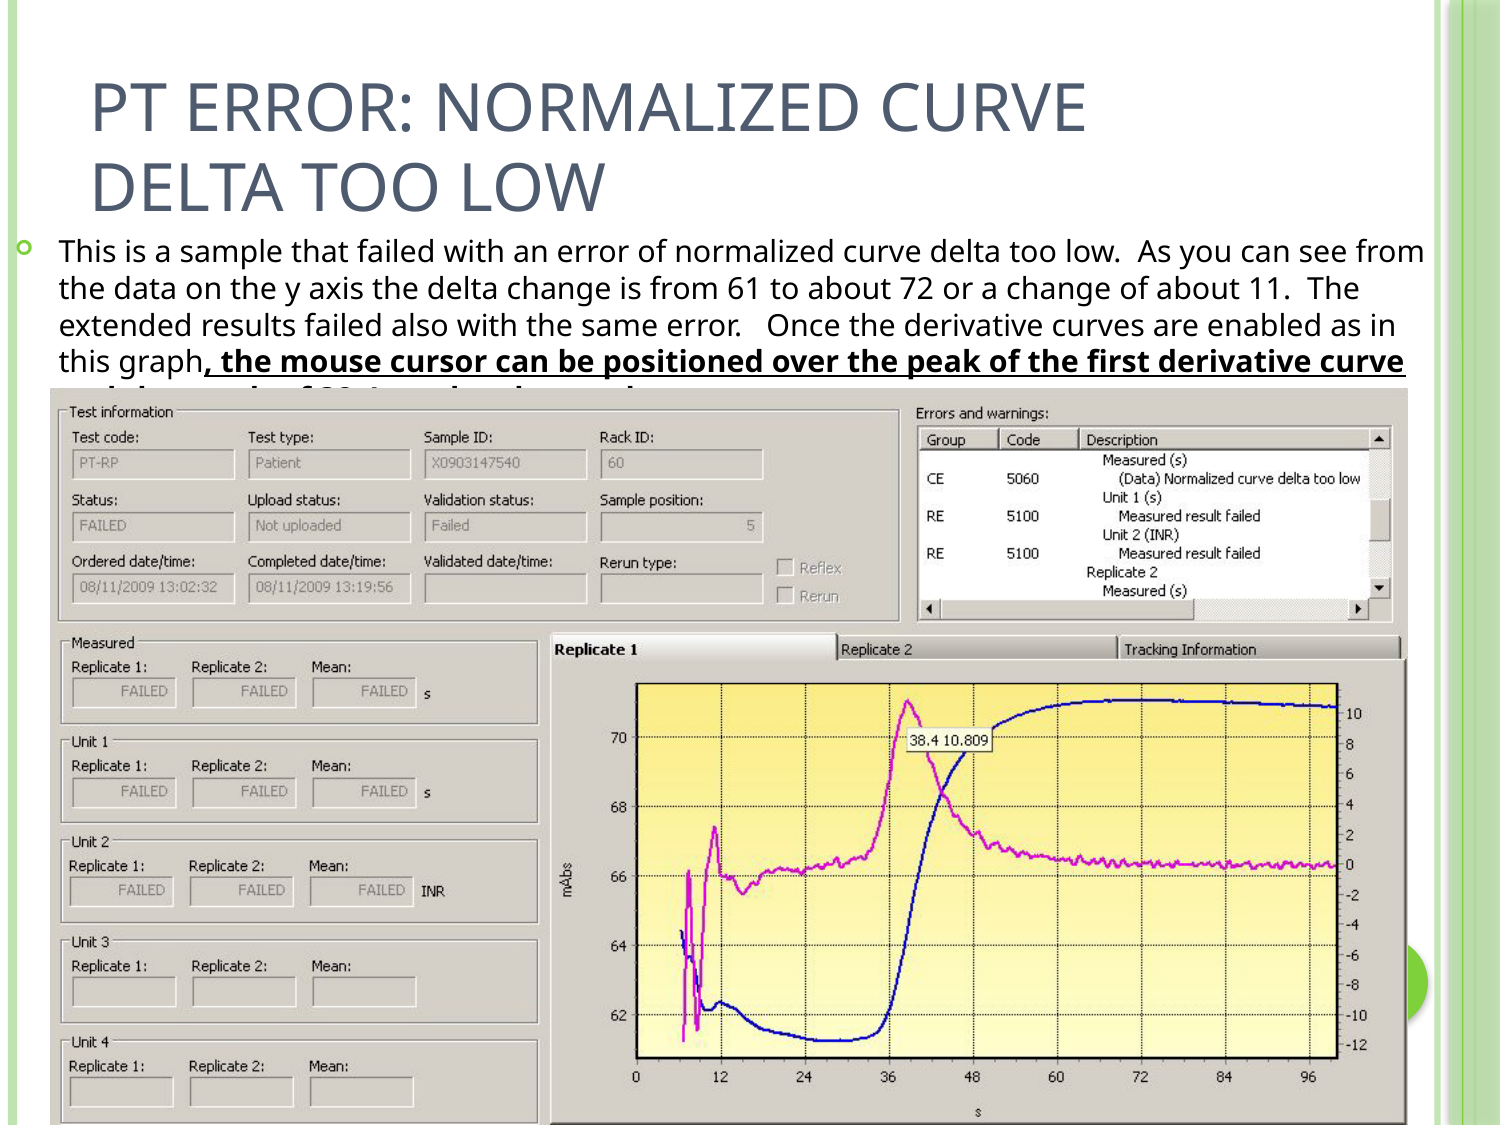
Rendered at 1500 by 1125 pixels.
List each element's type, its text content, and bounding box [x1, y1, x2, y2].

title PT error: normalized curve delta too low [75, 45, 1300, 224]
list This is a sample that failed with an error of normalized curve delta too low. As you can see from the data on the y axis the delta change is from 61 to about 72 or a change of about 11. The extended results failed also with the same error. Once the derivative curves are enabled as in this graph, the mouse cursor can be positioned over the peak of the first derivative curve and the result of 38.4 can be observed. [0, 224, 1450, 425]
picture [49, 388, 1409, 1125]
